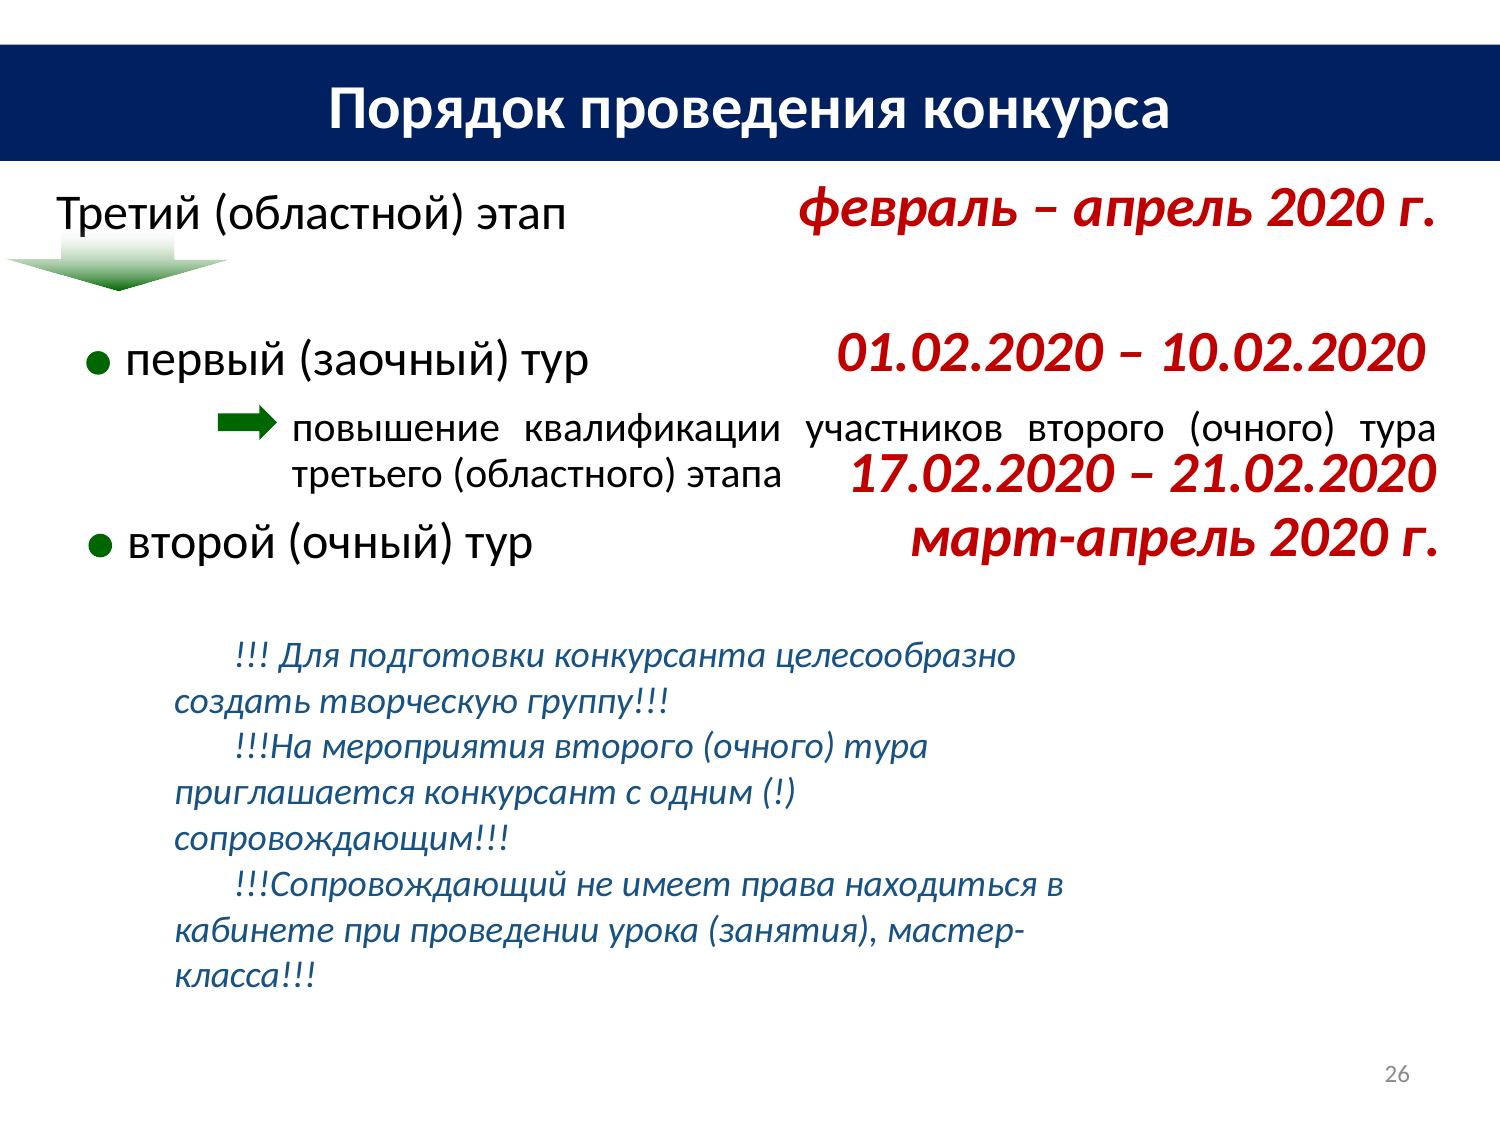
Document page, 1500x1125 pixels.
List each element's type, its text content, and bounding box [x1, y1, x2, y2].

text_box 17.02.2020 – 21.02.2020 [749, 450, 1452, 512]
text_box повышение квалификации участников второго (очного) тура третьего (областного) этапа [277, 397, 1453, 504]
text_box Третий (областной) этап [42, 186, 1093, 247]
text_box Порядок проведения конкурса [159, 58, 1341, 148]
text_box [86, 531, 115, 560]
text_box февраль – апрель 2020 г. [620, 184, 1453, 245]
text_box 01.02.2020 – 10.02.2020 [750, 330, 1454, 391]
text_box [215, 402, 280, 442]
text_box март-апрель 2020 г. [752, 515, 1456, 576]
text_box второй (очный) тур [113, 514, 1164, 576]
text_box [0, 42, 1500, 163]
text_box [3, 224, 232, 293]
slide_number 26 [1074, 1042, 1425, 1103]
text_box [84, 349, 112, 377]
text_box !!! Для подготовки конкурсанта целесообразно создать творческую группу!!! !!!На мероприятия второго (очного) тура приглашается конкурсант с одним (!) сопровождающим!!! !!!Сопровождающий не имеет права находиться в кабинете при проведении урока (занятия), мастер-класса!!! [159, 621, 1101, 1003]
text_box первый (заочный) тур [110, 332, 1162, 393]
